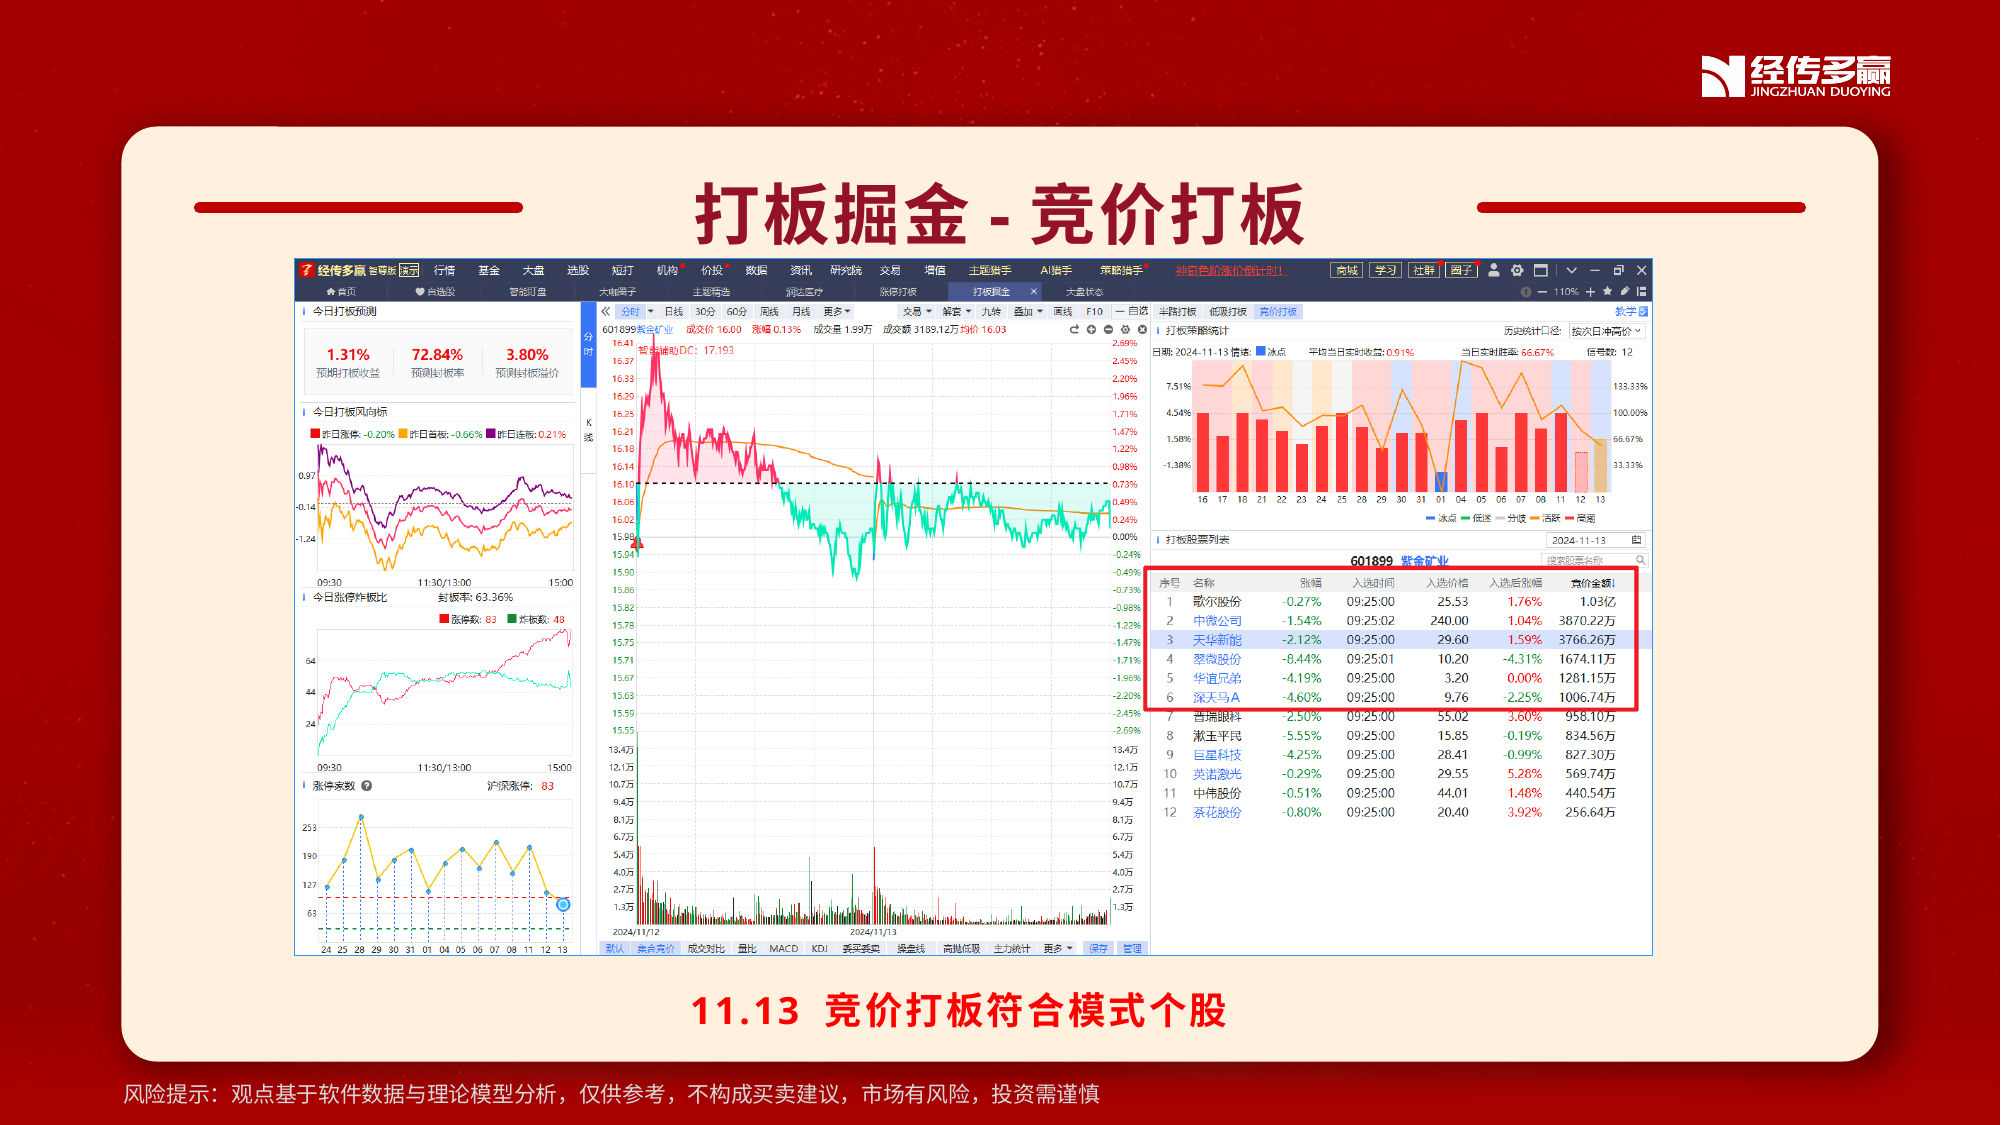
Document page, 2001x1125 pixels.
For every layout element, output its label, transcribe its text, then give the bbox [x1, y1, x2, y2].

list 打板掘金-竞价打板 [540, 150, 1460, 258]
picture [0, 0, 2000, 1125]
text_box 11.13 竞价打板符合模式个股 [500, 979, 1500, 1040]
